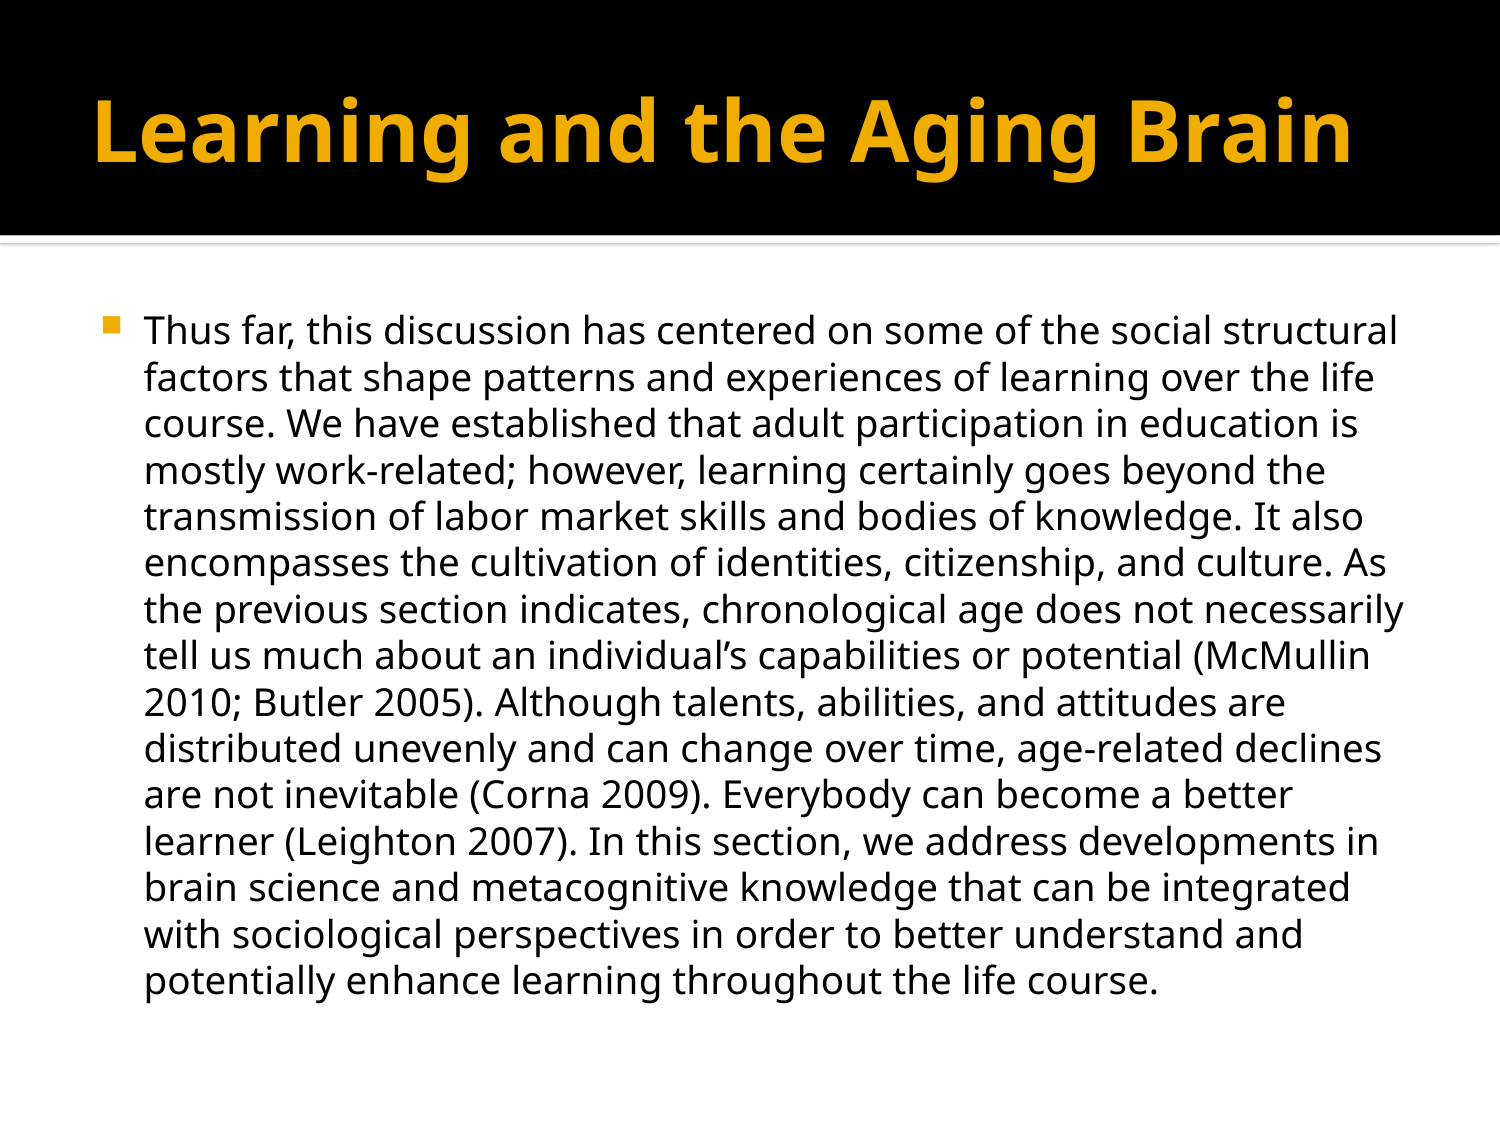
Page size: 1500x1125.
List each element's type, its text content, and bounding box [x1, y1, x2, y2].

title Learning and the Aging Brain [75, 25, 1425, 231]
list Thus far, this discussion has centered on some of the social structural factors that shape patterns and experiences of learning over the life course. We have established that adult participation in education is mostly work-related; however, learning certainly goes beyond the transmission of labor market skills and bodies of knowledge. It also encompasses the cultivation of identities, citizenship, and culture. As the previous section indicates, chronological age does not necessarily tell us much about an individual’s capabilities or potential (McMullin 2010; Butler 2005). Although talents, abilities, and attitudes are distributed unevenly and can change over time, age-related declines are not inevitable (Corna 2009). Everybody can become a better learner (Leighton 2007). In this section, we address developments in brain science and metacognitive knowledge that can be integrated with sociological perspectives in order to better understand and potentially enhance learning throughout the life course. [75, 291, 1425, 1050]
